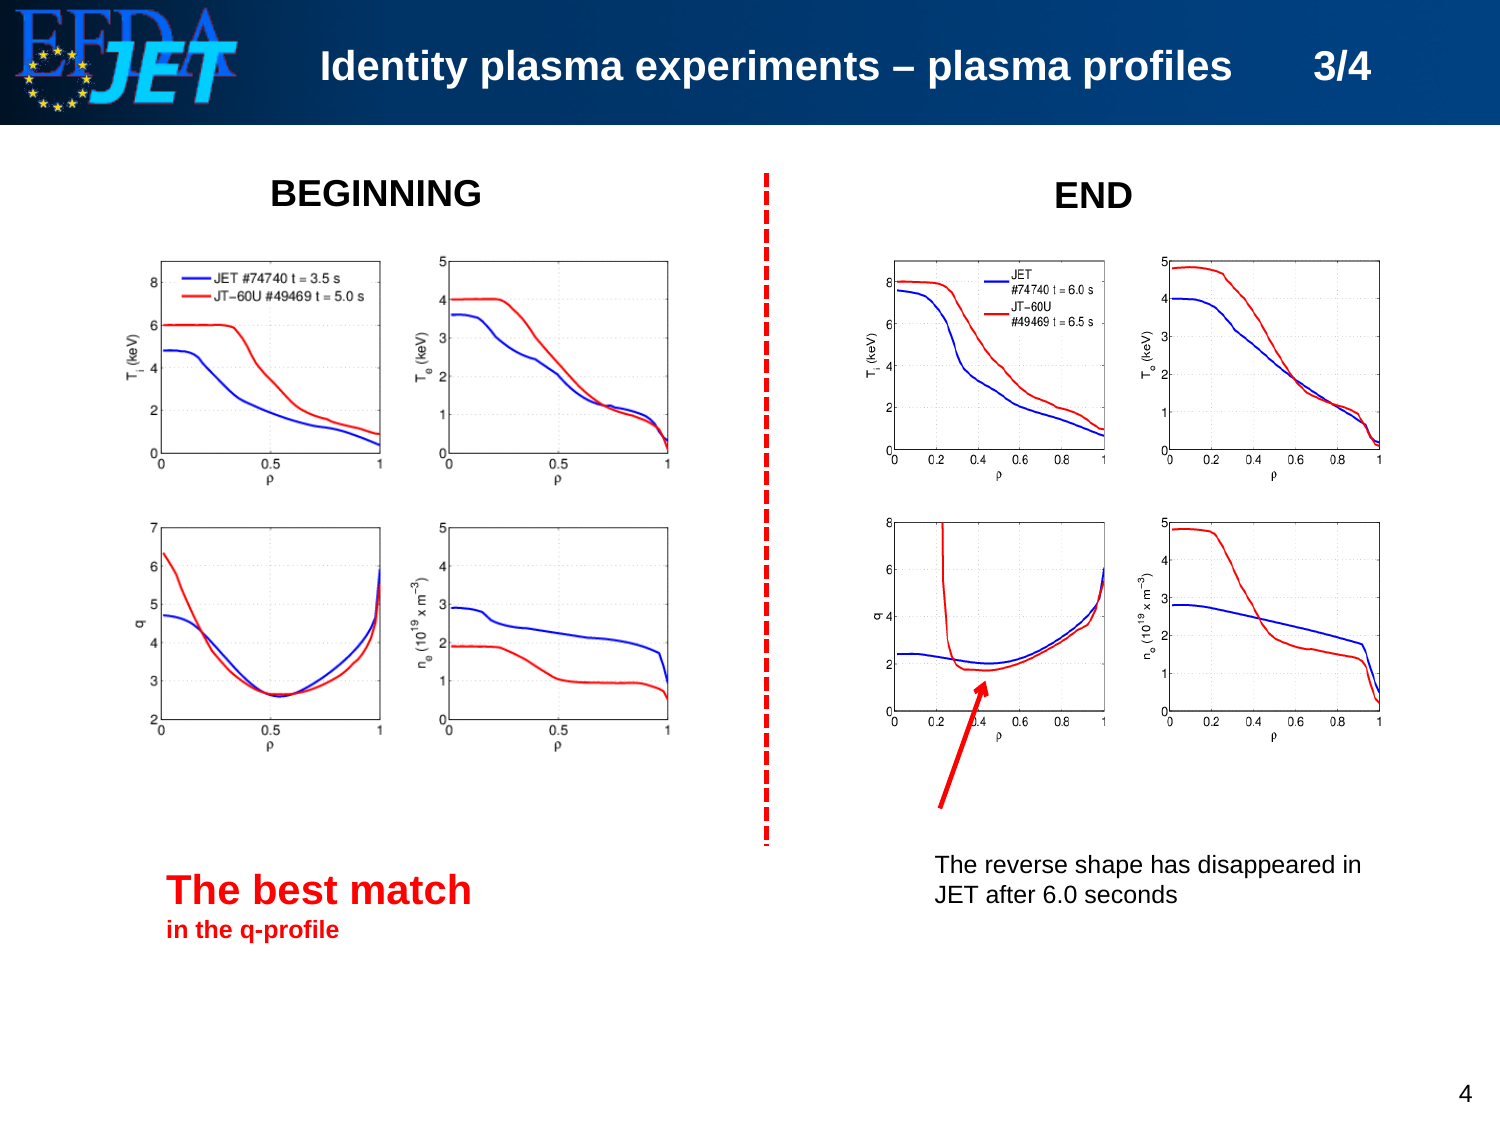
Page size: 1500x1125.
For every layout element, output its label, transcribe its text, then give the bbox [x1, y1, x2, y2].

text_box The reverse shape has disappeared in JET after 6.0 seconds [919, 841, 1424, 917]
text_box Identity plasma experiments – plasma profiles 3/4 [305, 30, 1399, 96]
picture [0, 0, 1500, 125]
picture [812, 219, 1439, 771]
text_box END [1039, 163, 1335, 218]
text_box The best match in the q-profile [151, 855, 488, 951]
text_box BEGINNING [255, 161, 551, 218]
picture [76, 219, 730, 782]
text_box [939, 680, 986, 809]
slide_number 4 [1174, 1070, 1488, 1125]
